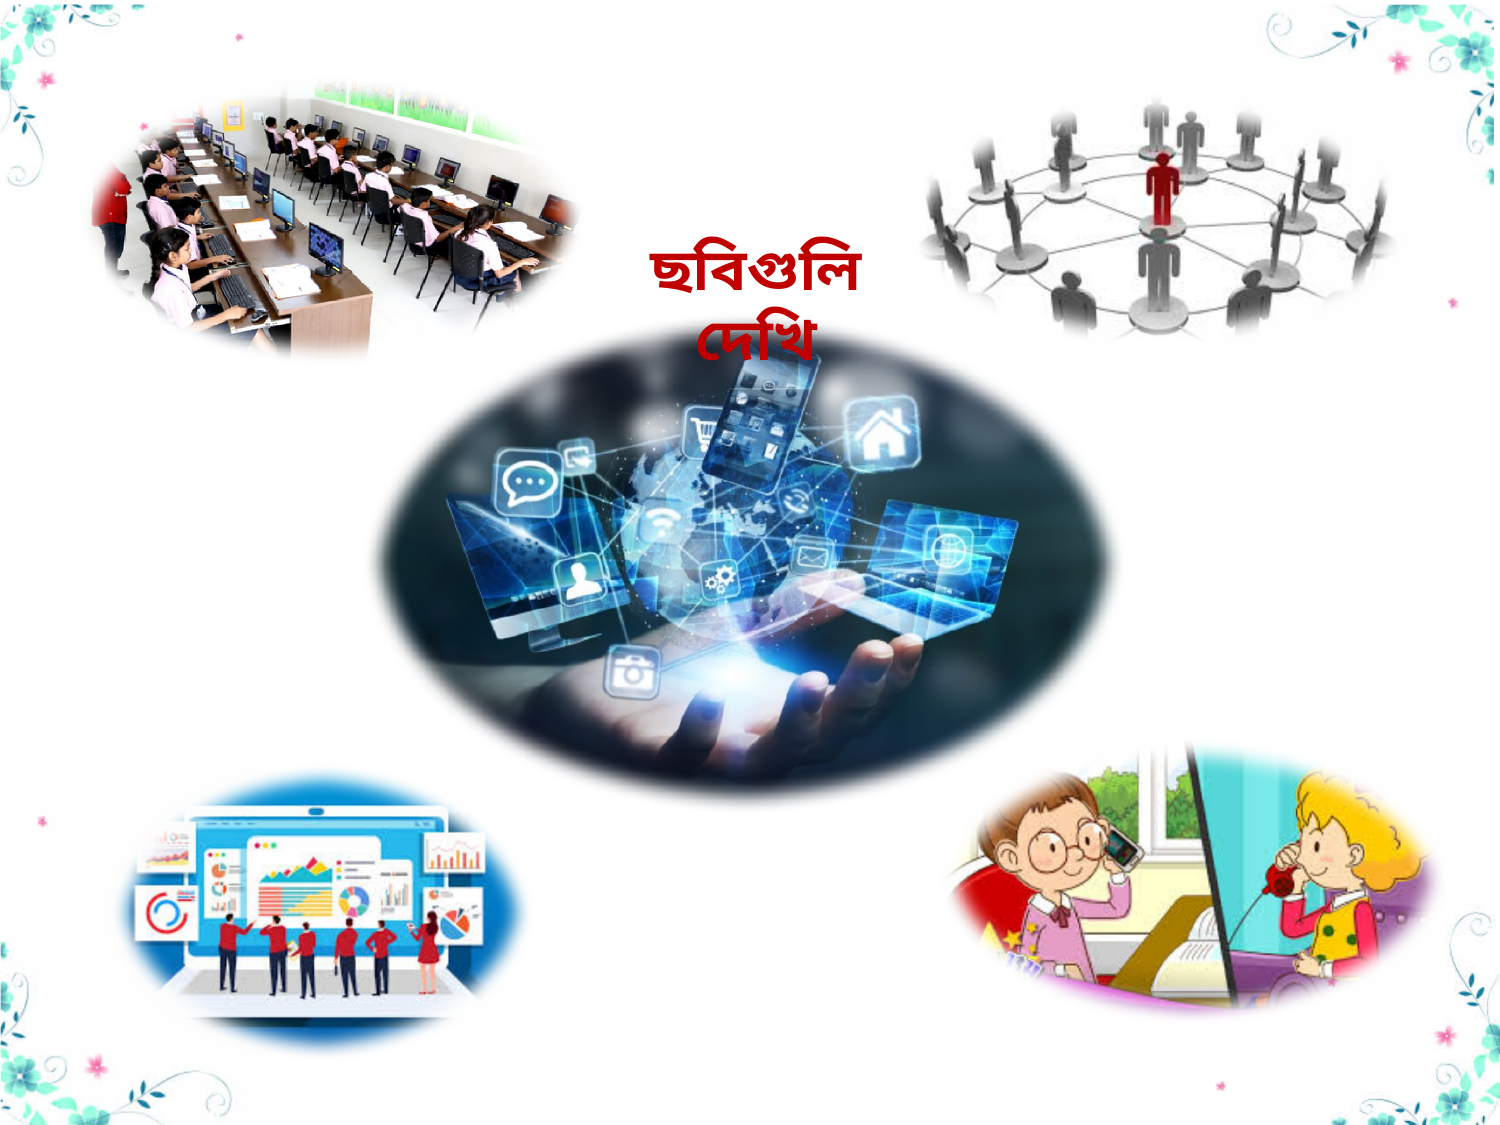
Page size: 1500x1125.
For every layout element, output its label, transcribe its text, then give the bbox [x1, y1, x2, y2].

text_box ছবিগুলি দেখি [591, 224, 894, 310]
picture [1, 5, 1500, 1125]
